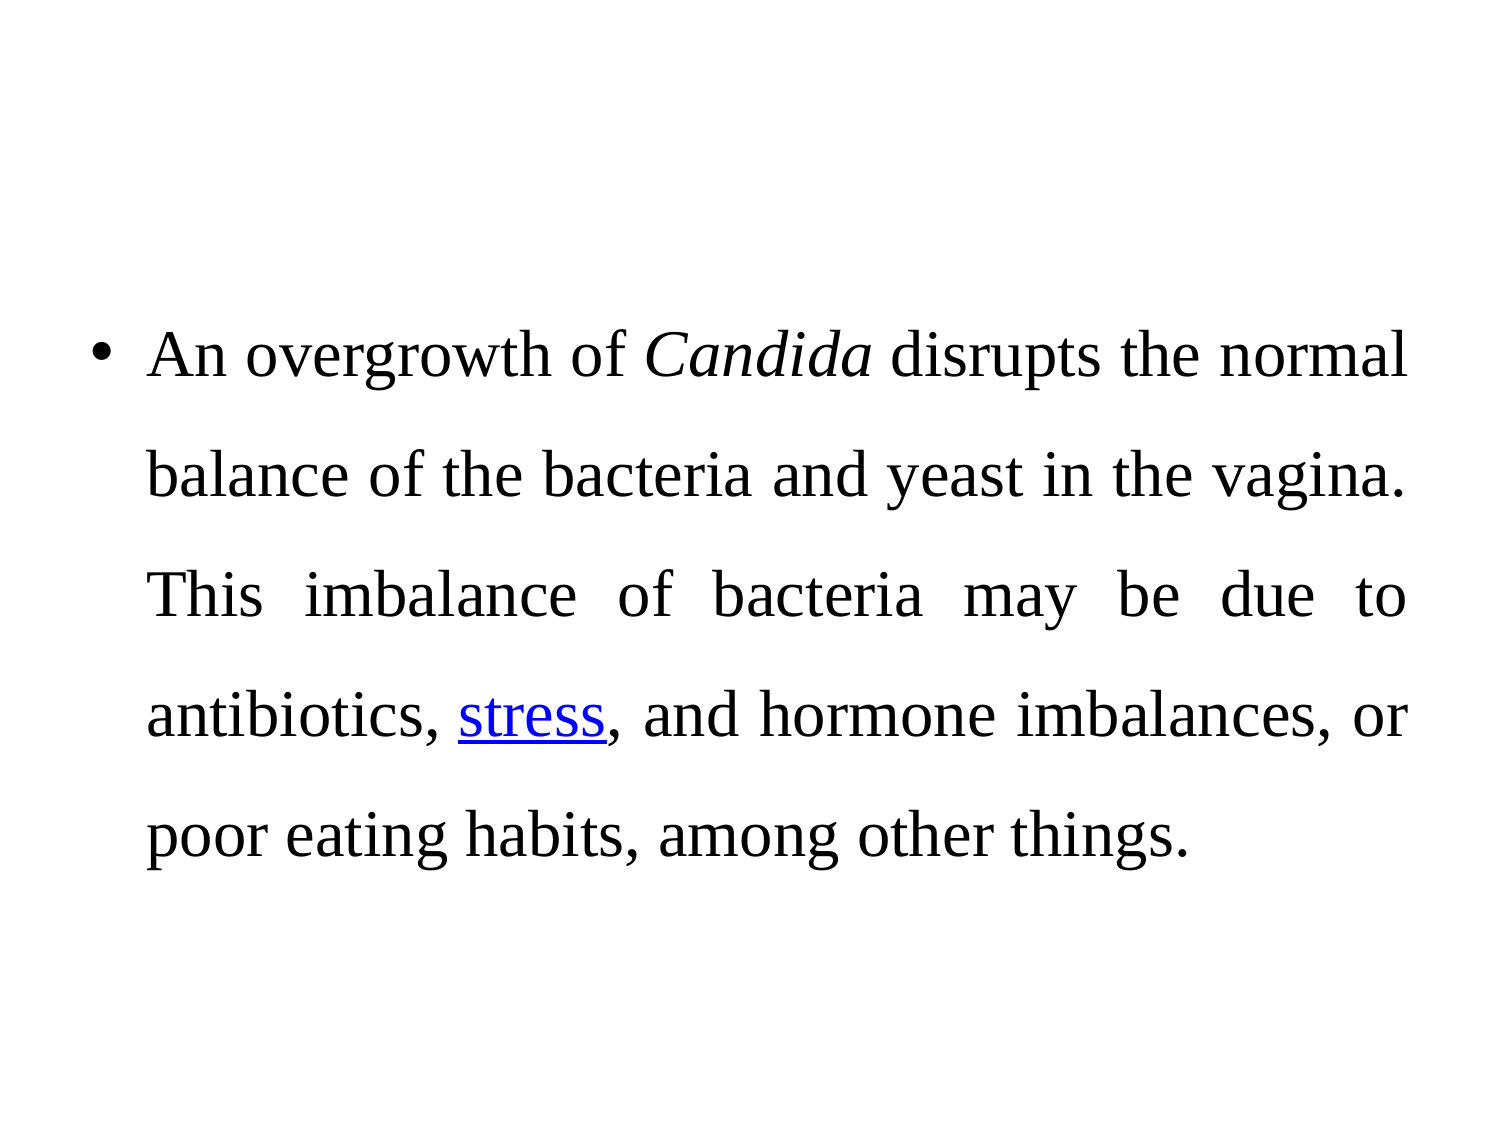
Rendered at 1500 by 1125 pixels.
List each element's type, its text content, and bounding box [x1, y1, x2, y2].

list An overgrowth of Candida disrupts the normal balance of the bacteria and yeast in the vagina. This imbalance of bacteria may be due to antibiotics, stress, and hormone imbalances, or poor eating habits, among other things. [75, 262, 1425, 1005]
